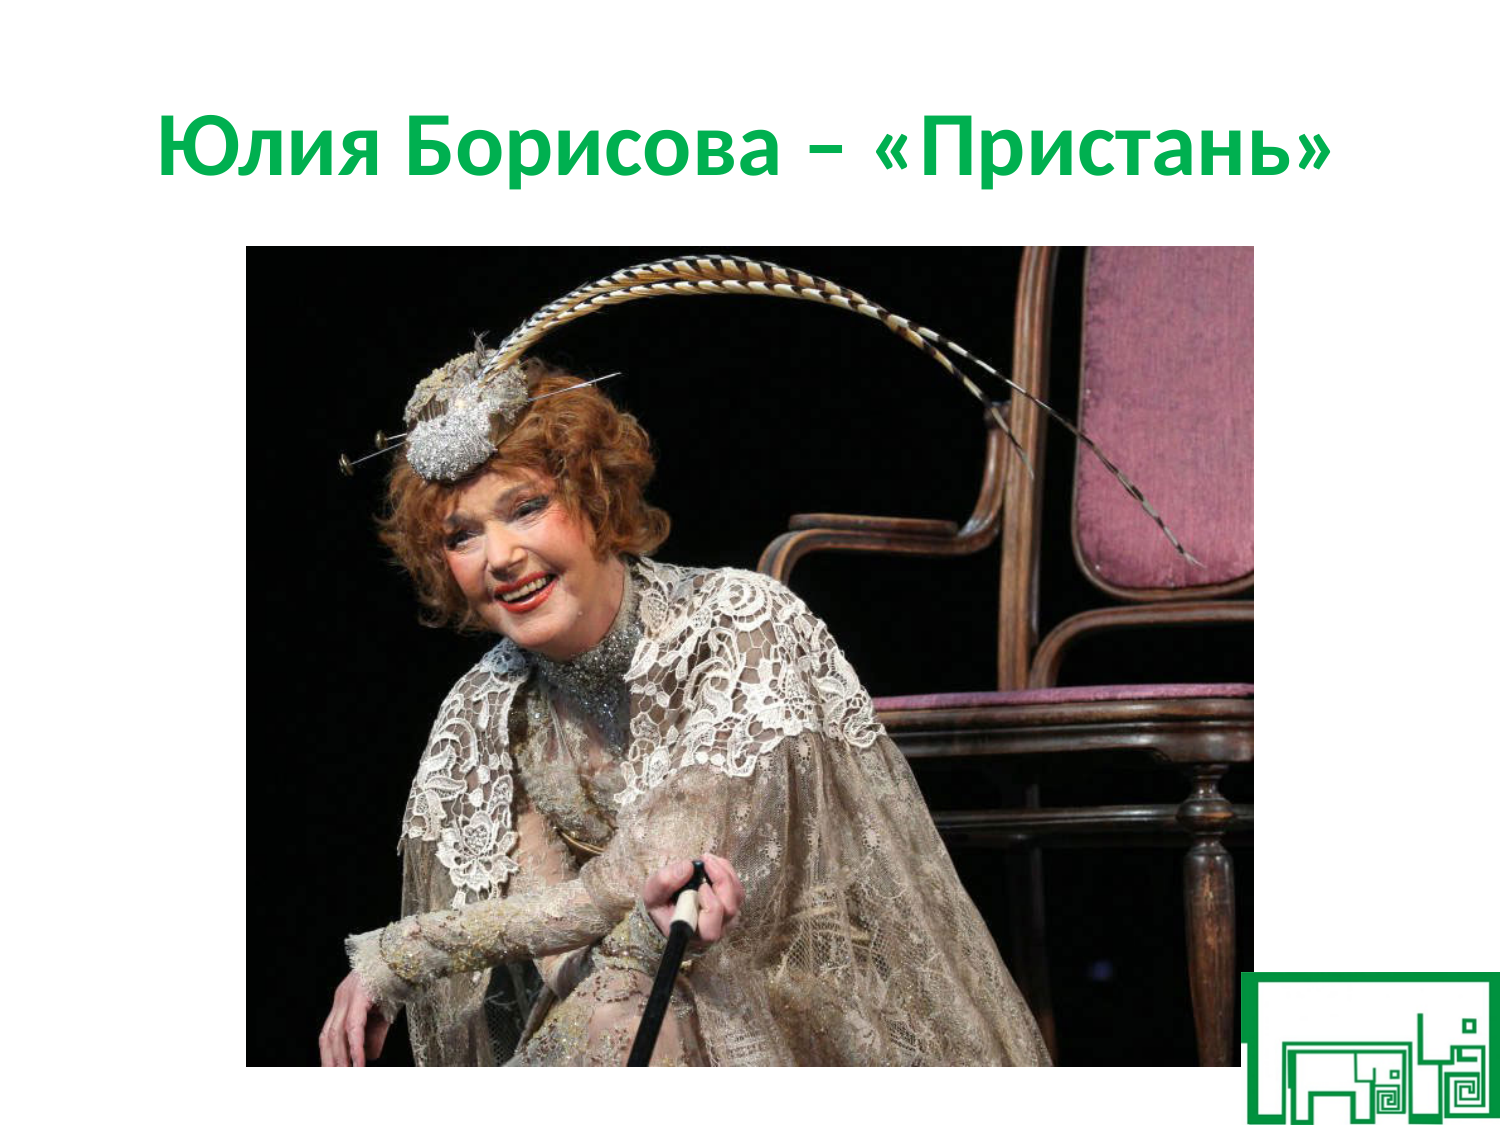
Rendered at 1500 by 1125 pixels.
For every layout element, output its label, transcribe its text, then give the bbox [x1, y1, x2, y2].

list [245, 245, 1255, 1067]
picture [1241, 972, 1500, 1125]
title Юлия Борисова – «Пристань» [75, 45, 1425, 233]
